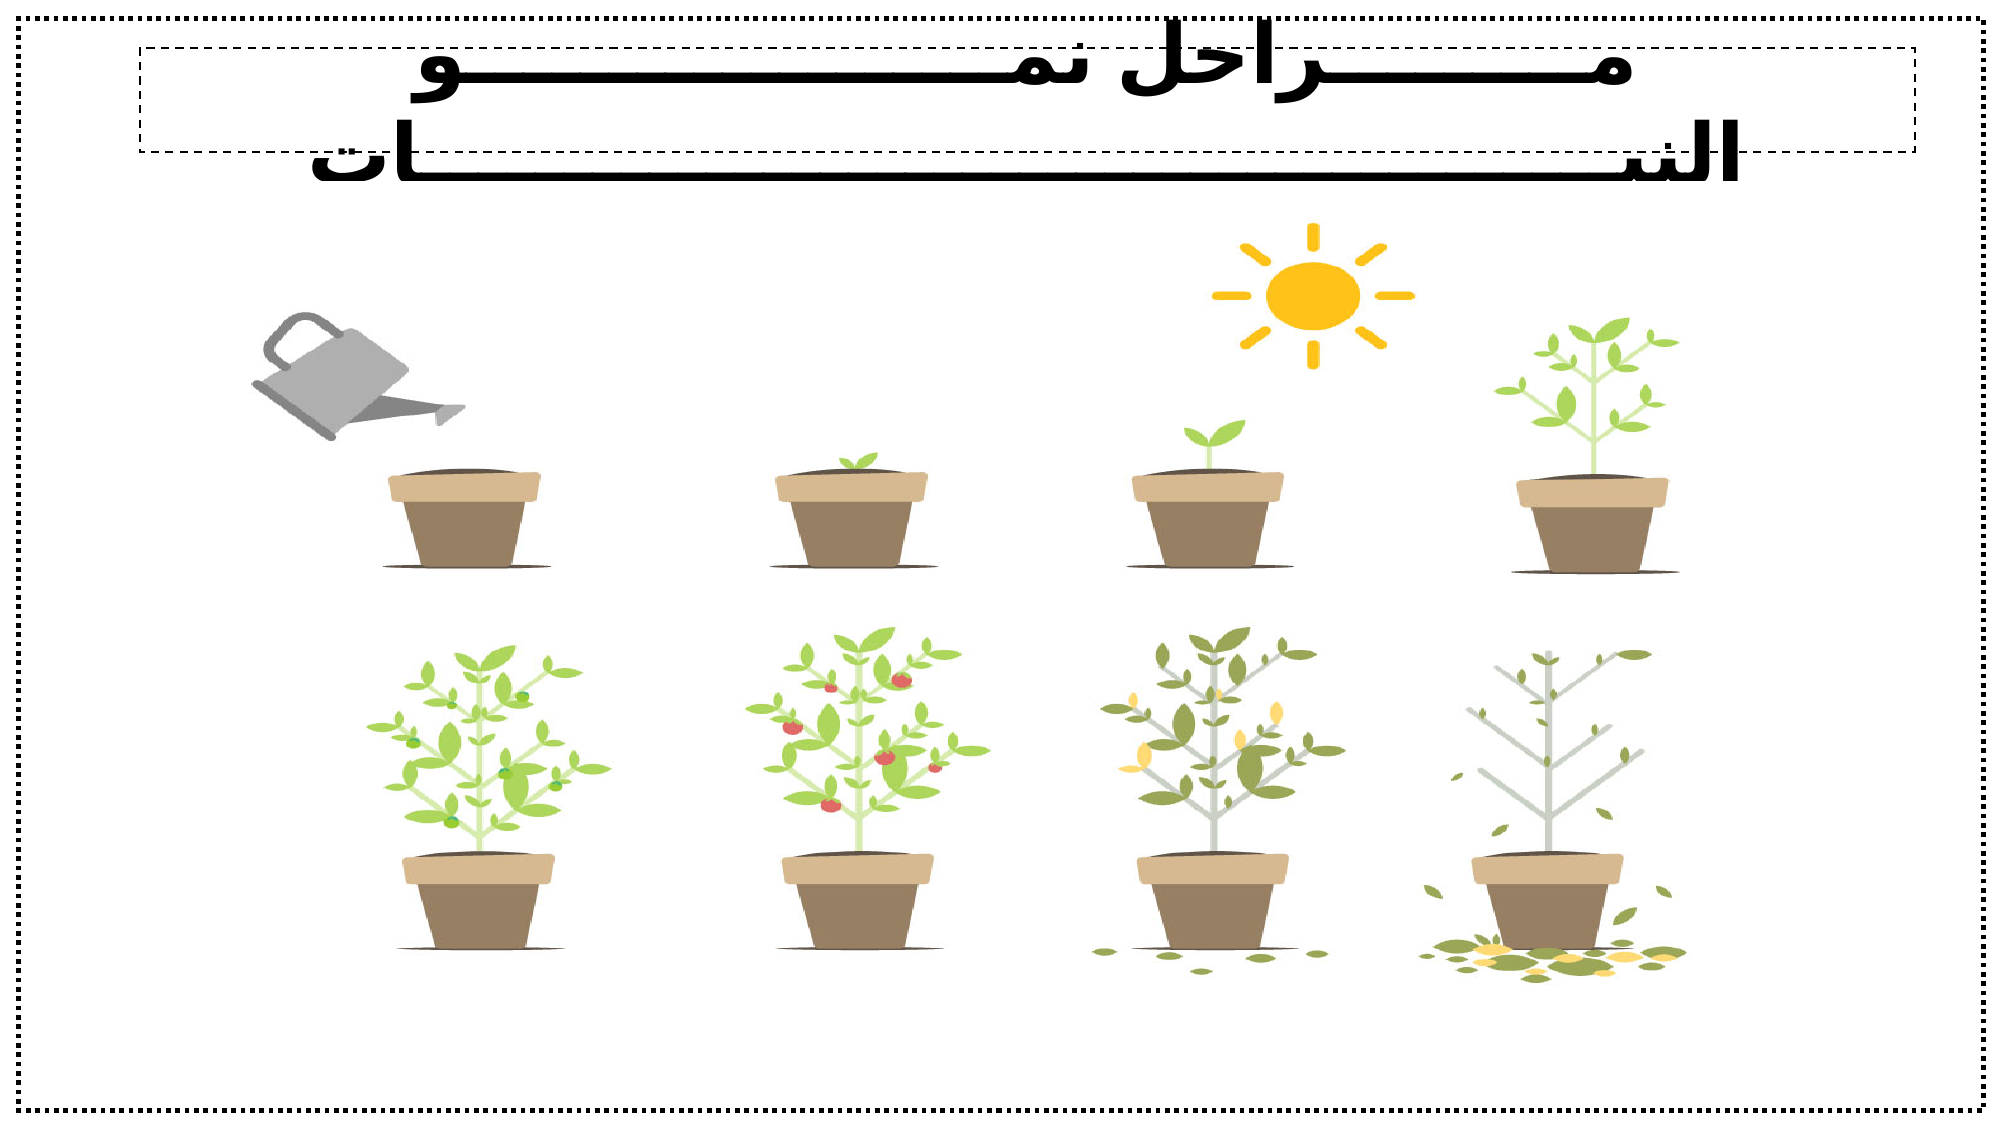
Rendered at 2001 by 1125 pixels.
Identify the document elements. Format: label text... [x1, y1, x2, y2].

text_box مـــــــــراحل نمـــــــــــــــــــو النبــــــــــــــــــــــــــــــــــــــــــات [139, 47, 1916, 153]
text_box [18, 18, 1984, 1111]
picture [139, 181, 1915, 1078]
